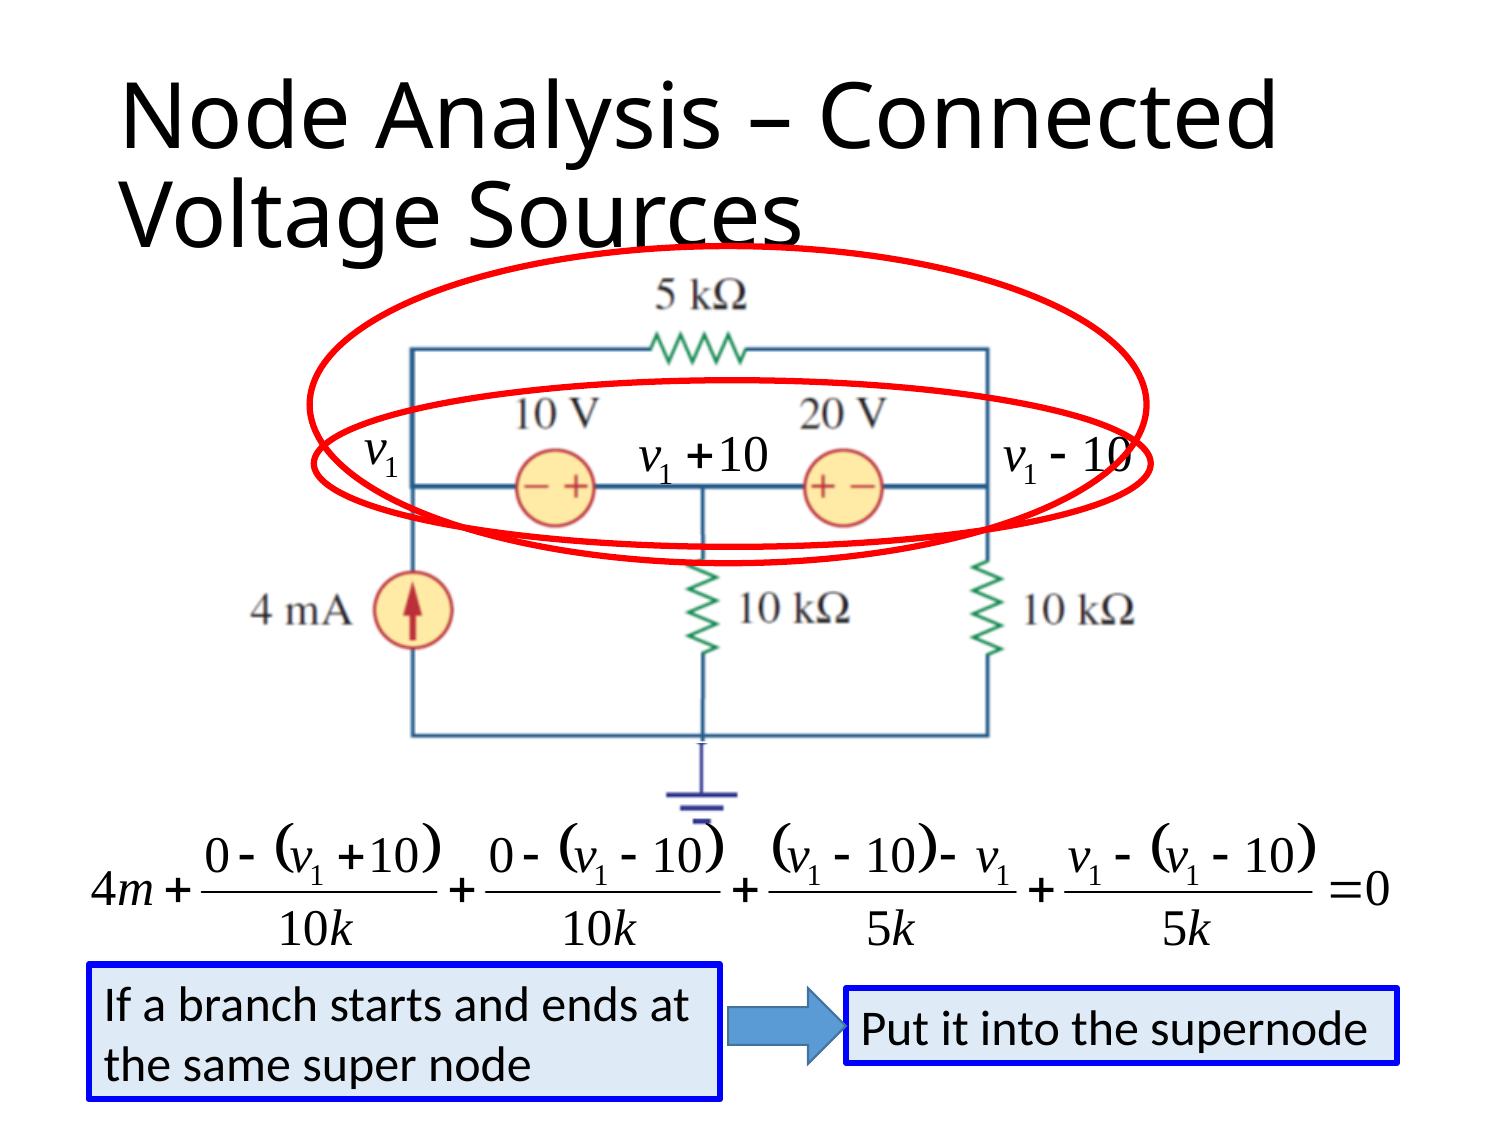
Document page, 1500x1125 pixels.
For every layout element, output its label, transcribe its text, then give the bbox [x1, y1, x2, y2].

picture [219, 277, 1143, 823]
title Node Analysis – Connected Voltage Sources [103, 59, 1397, 278]
text_box [1143, 446, 1152, 481]
text_box [476, 245, 981, 277]
text_box [1143, 381, 1148, 429]
text_box [727, 985, 848, 1067]
text_box If a branch starts and ends at the same super node [88, 964, 721, 1100]
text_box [82, 823, 1397, 957]
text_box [631, 419, 778, 494]
text_box Put it into the supernode [845, 988, 1397, 1063]
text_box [995, 419, 1143, 494]
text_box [356, 413, 405, 487]
